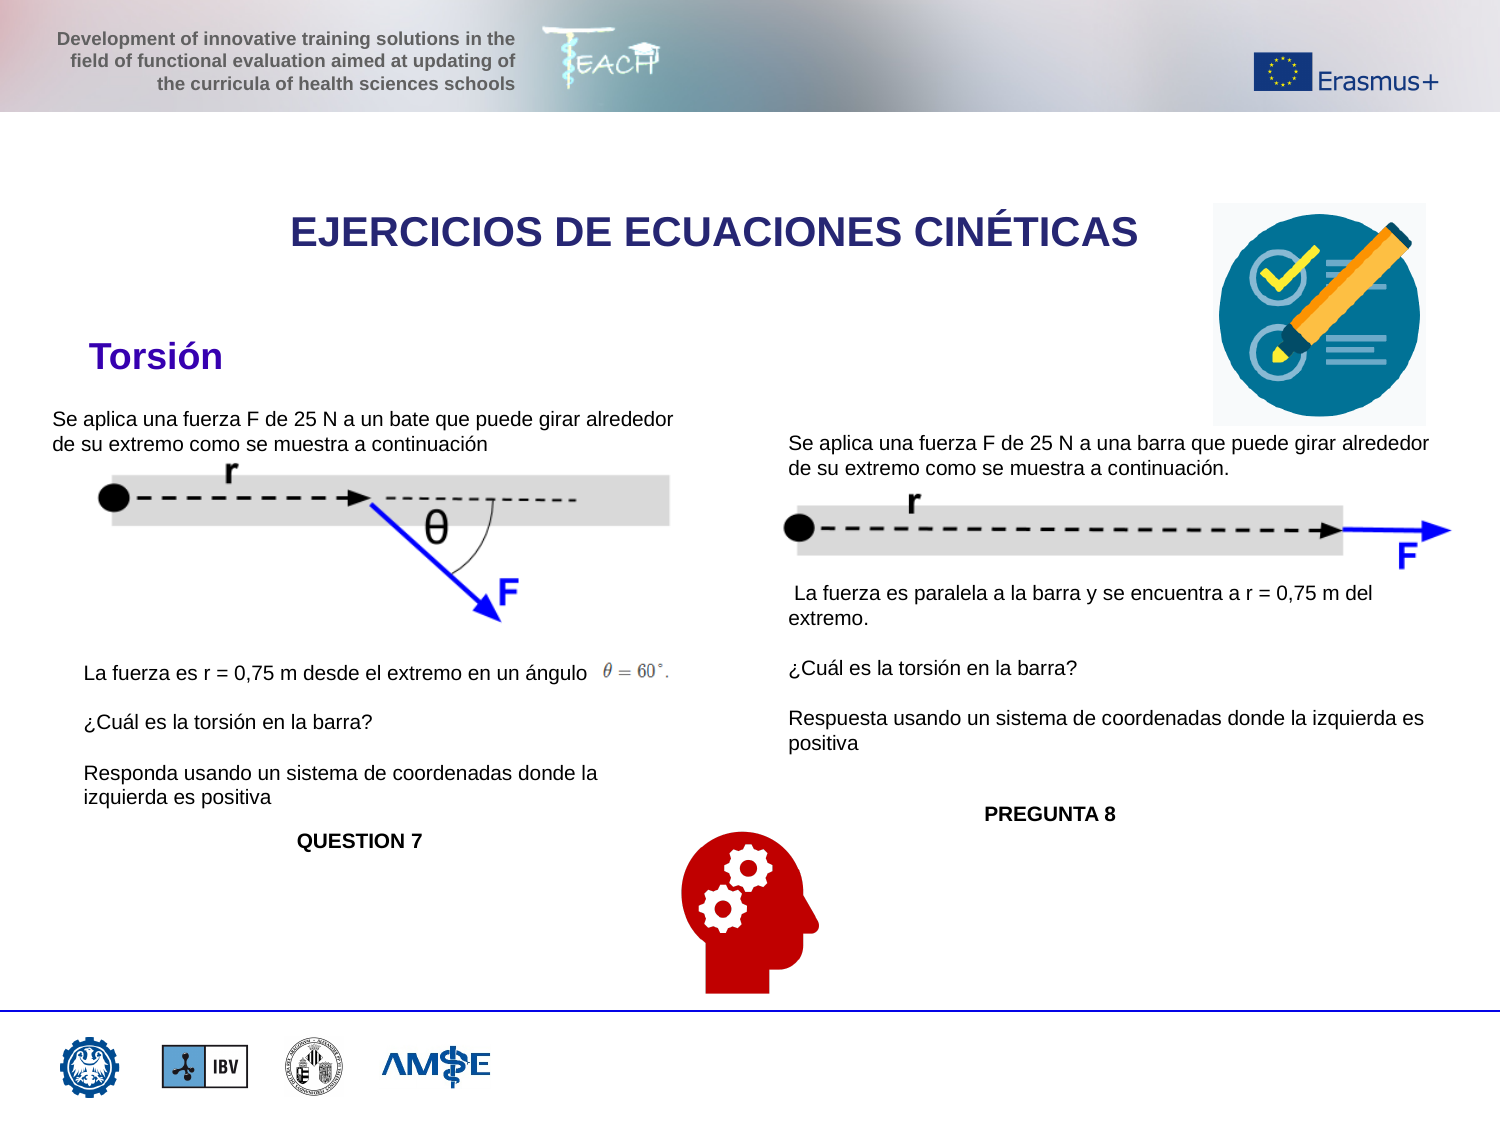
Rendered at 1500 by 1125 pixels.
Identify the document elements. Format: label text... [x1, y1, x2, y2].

text_box Se aplica una fuerza F de 25 N a un bate que puede girar alrededor de su extremo como se muestra a continuación [37, 398, 693, 459]
text_box Torsión [74, 324, 1207, 384]
picture [379, 1044, 491, 1089]
text_box La fuerza es paralela a la barra y se encuentra a r = 0,75 m del extremo. ¿Cuál es la torsión en la barra? Respuesta usando un sistema de coordenadas donde la izquierda es positiva [773, 593, 1459, 762]
picture [37, 459, 693, 692]
picture [1212, 203, 1426, 426]
picture [161, 1044, 249, 1089]
picture [53, 1035, 126, 1099]
text_box La fuerza es r = 0,75 m desde el extremo en un ángulo ¿Cuál es la torsión en la barra? Responda usando un sistema de coordenadas donde la izquierda es positiva [68, 651, 698, 817]
text_box QUESTION 7 [282, 820, 448, 861]
text_box PREGUNTA 8 [969, 793, 1135, 834]
text_box Se aplica una fuerza F de 25 N a una barra que puede girar alrededor de su extremo como se muestra a continuación. [773, 422, 1447, 485]
text_box EJERCICIOS DE ECUACIONES CINÉTICAS [41, 197, 1388, 262]
picture [284, 1036, 344, 1097]
picture [653, 820, 847, 1014]
picture [0, 1, 1500, 112]
picture [729, 486, 1463, 586]
